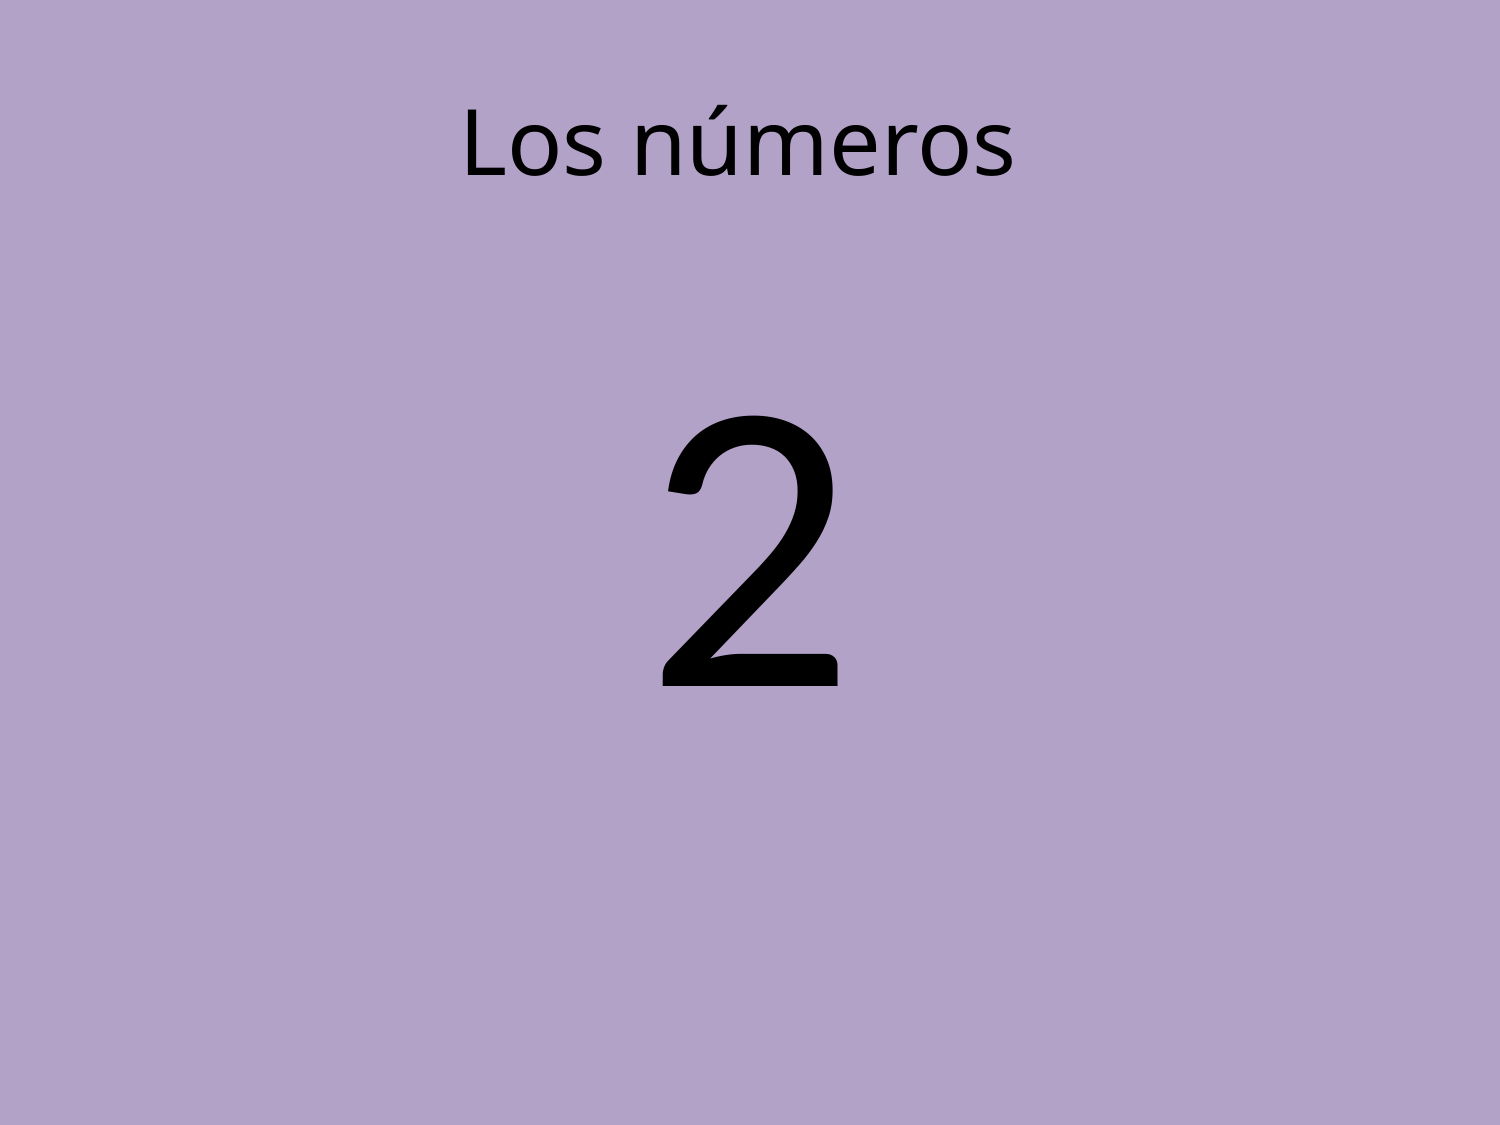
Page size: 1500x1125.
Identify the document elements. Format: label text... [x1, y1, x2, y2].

title Los números [75, 45, 1425, 233]
list 2 [75, 262, 1425, 1005]
